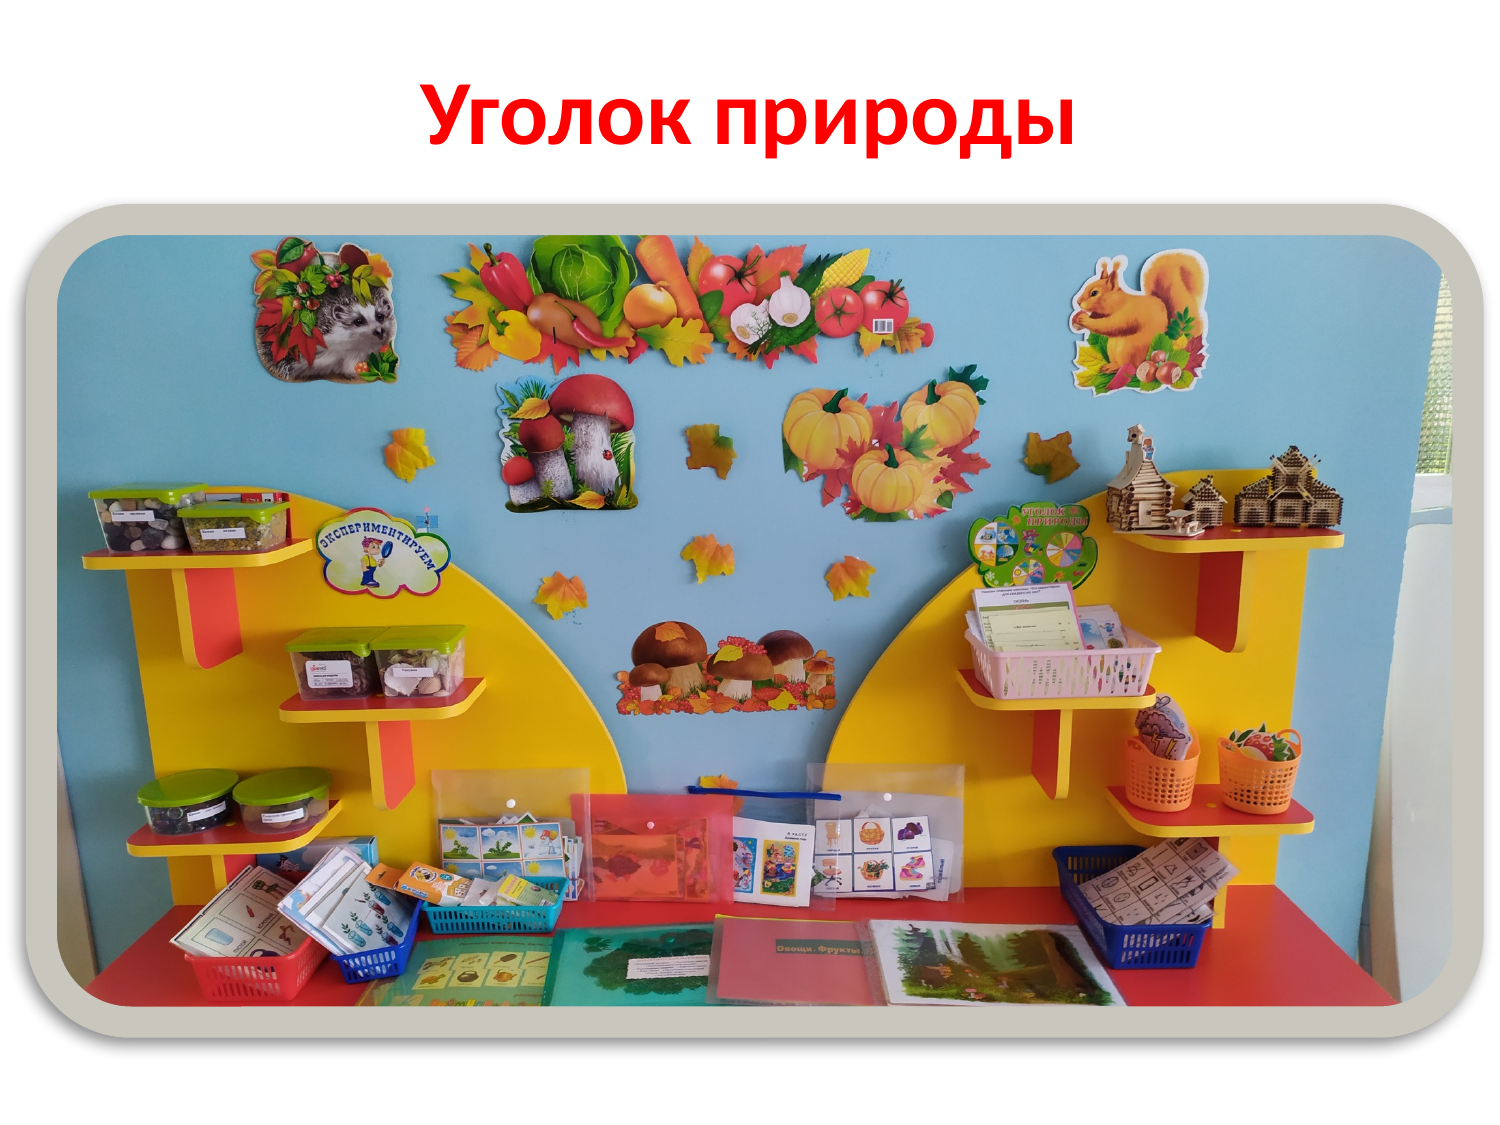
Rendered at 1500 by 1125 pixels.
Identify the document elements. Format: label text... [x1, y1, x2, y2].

title Уголок природы [75, 30, 1425, 185]
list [41, 219, 1469, 1023]
